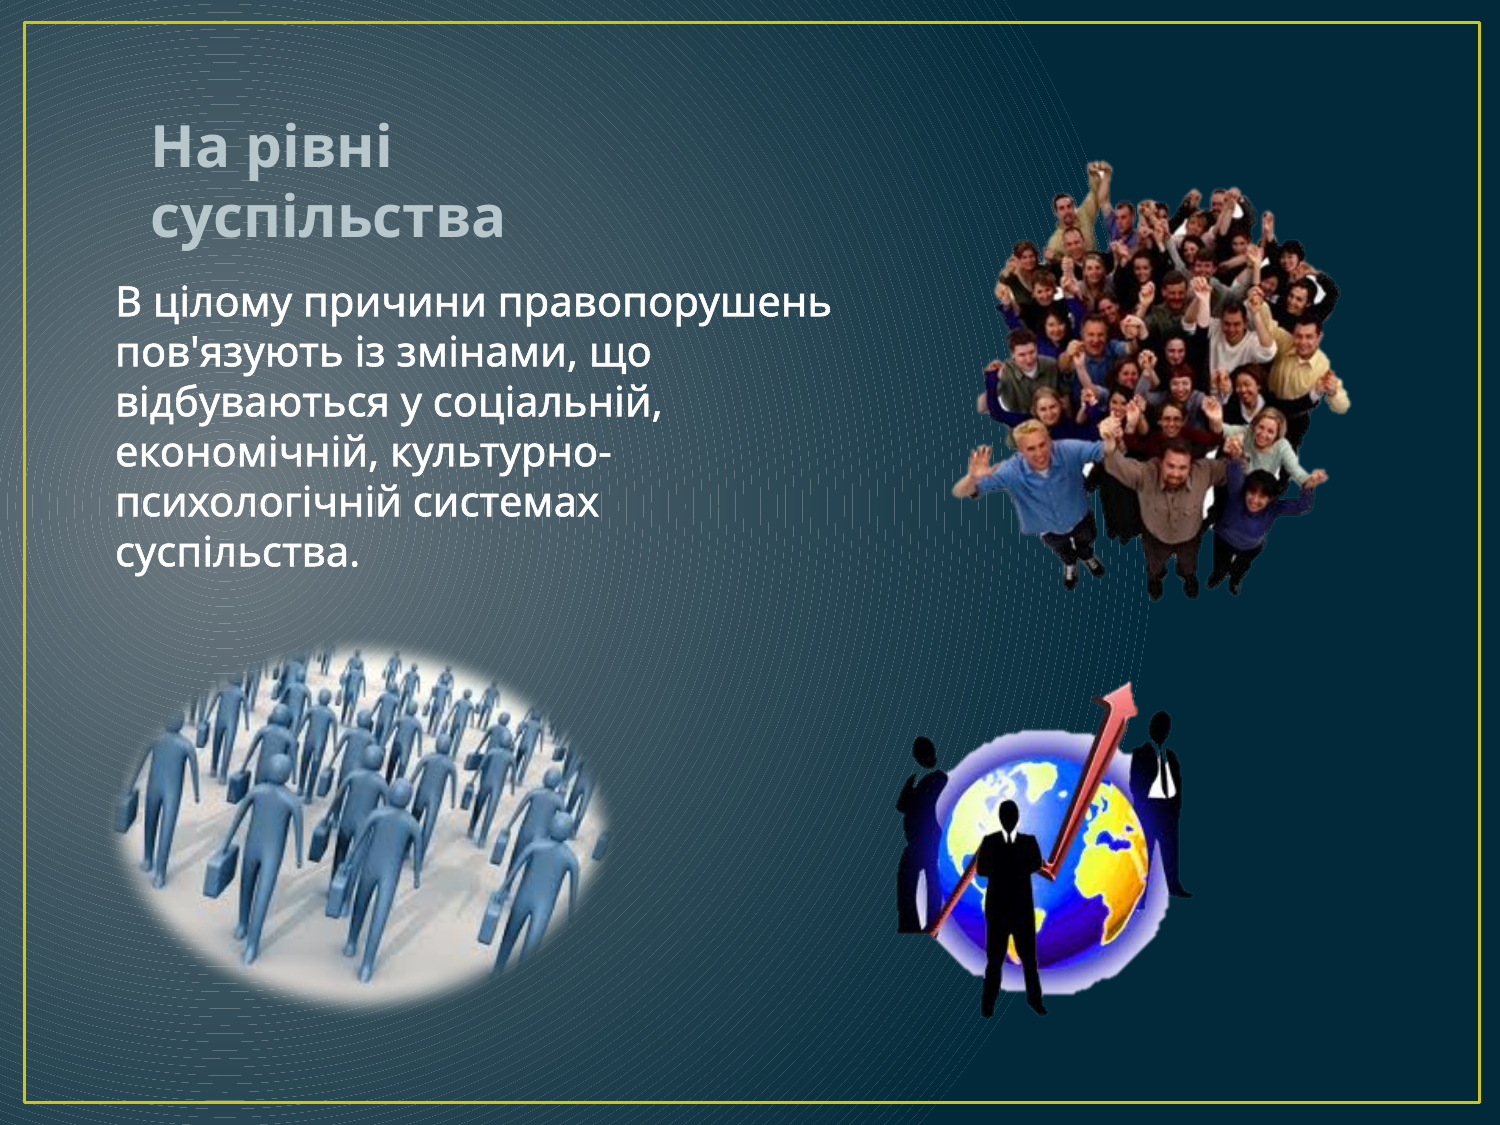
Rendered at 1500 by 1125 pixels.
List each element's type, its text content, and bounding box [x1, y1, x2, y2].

picture [867, 663, 1193, 1029]
text_box На рівні суспільства [135, 101, 715, 257]
picture [1113, 619, 1121, 628]
text_box В цілому причини правопорушень пов'язують із змінами, що відбуваються у соціальній, економічній, культурно-психологічній системах суспільства. [100, 267, 851, 582]
picture [944, 1034, 957, 1042]
picture [100, 633, 621, 1024]
picture [942, 138, 1351, 614]
